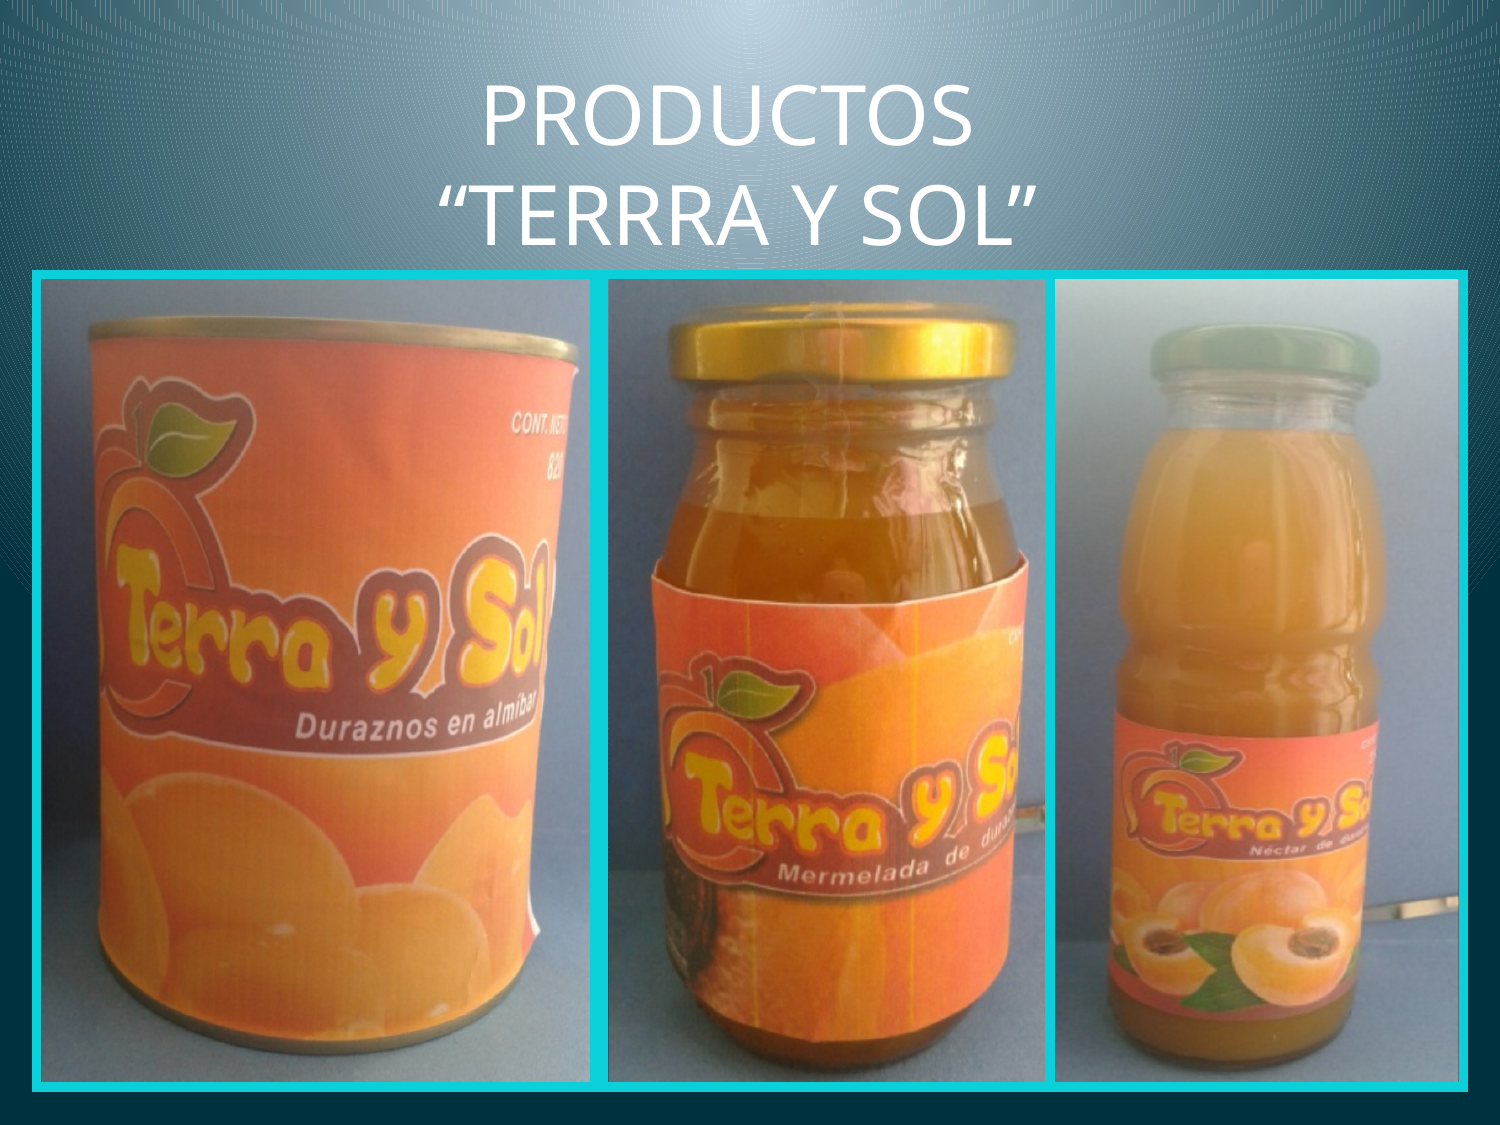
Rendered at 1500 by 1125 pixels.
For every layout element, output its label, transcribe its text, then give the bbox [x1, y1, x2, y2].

text_box PRODUCTOS “TERRRA Y SOL” [289, 54, 1187, 270]
picture [0, 279, 1500, 1082]
